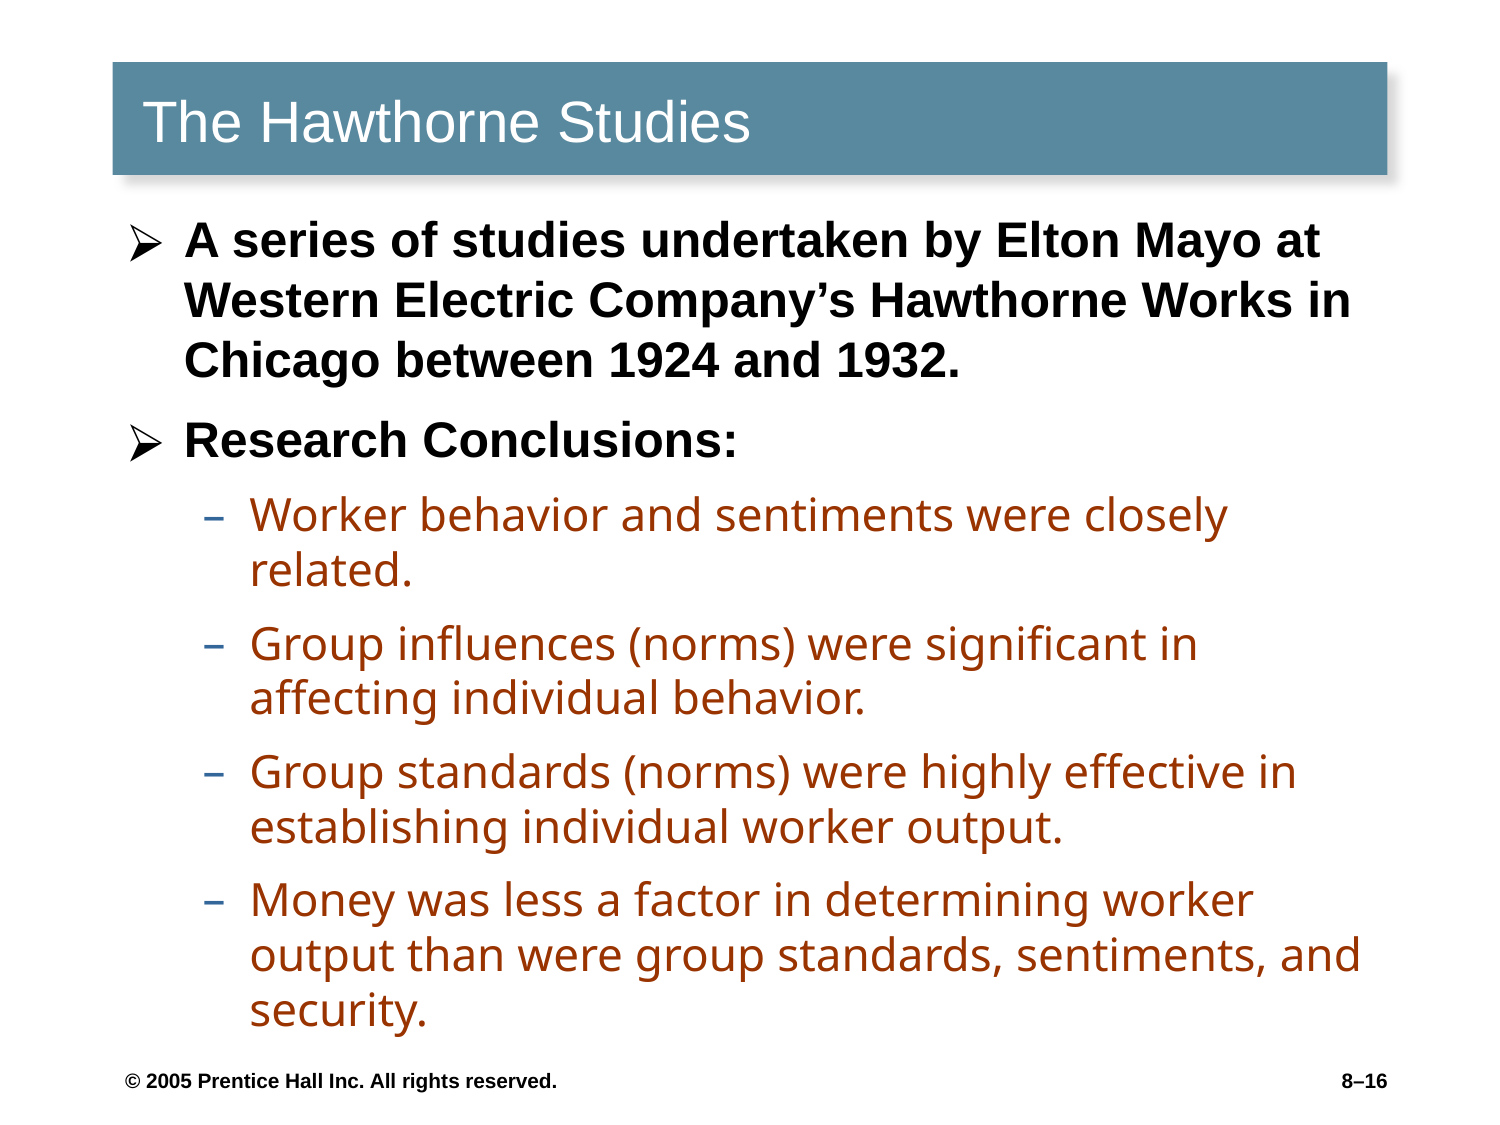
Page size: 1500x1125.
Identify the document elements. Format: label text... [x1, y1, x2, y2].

list A series of studies undertaken by Elton Mayo at Western Electric Company’s Hawthorne Works in Chicago between 1924 and 1932. Research Conclusions: Worker behavior and sentiments were closely related. Group influences (norms) were significant in affecting individual behavior. Group standards (norms) were highly effective in establishing individual worker output. Money was less a factor in determining worker output than were group standards, sentiments, and security. [112, 200, 1388, 1038]
text_box 8–15 [1287, 1038, 1388, 1100]
title The Hawthorne Studies [112, 62, 1388, 176]
text_box © 2005 Prentice Hall Inc. All rights reserved. [125, 1060, 675, 1100]
